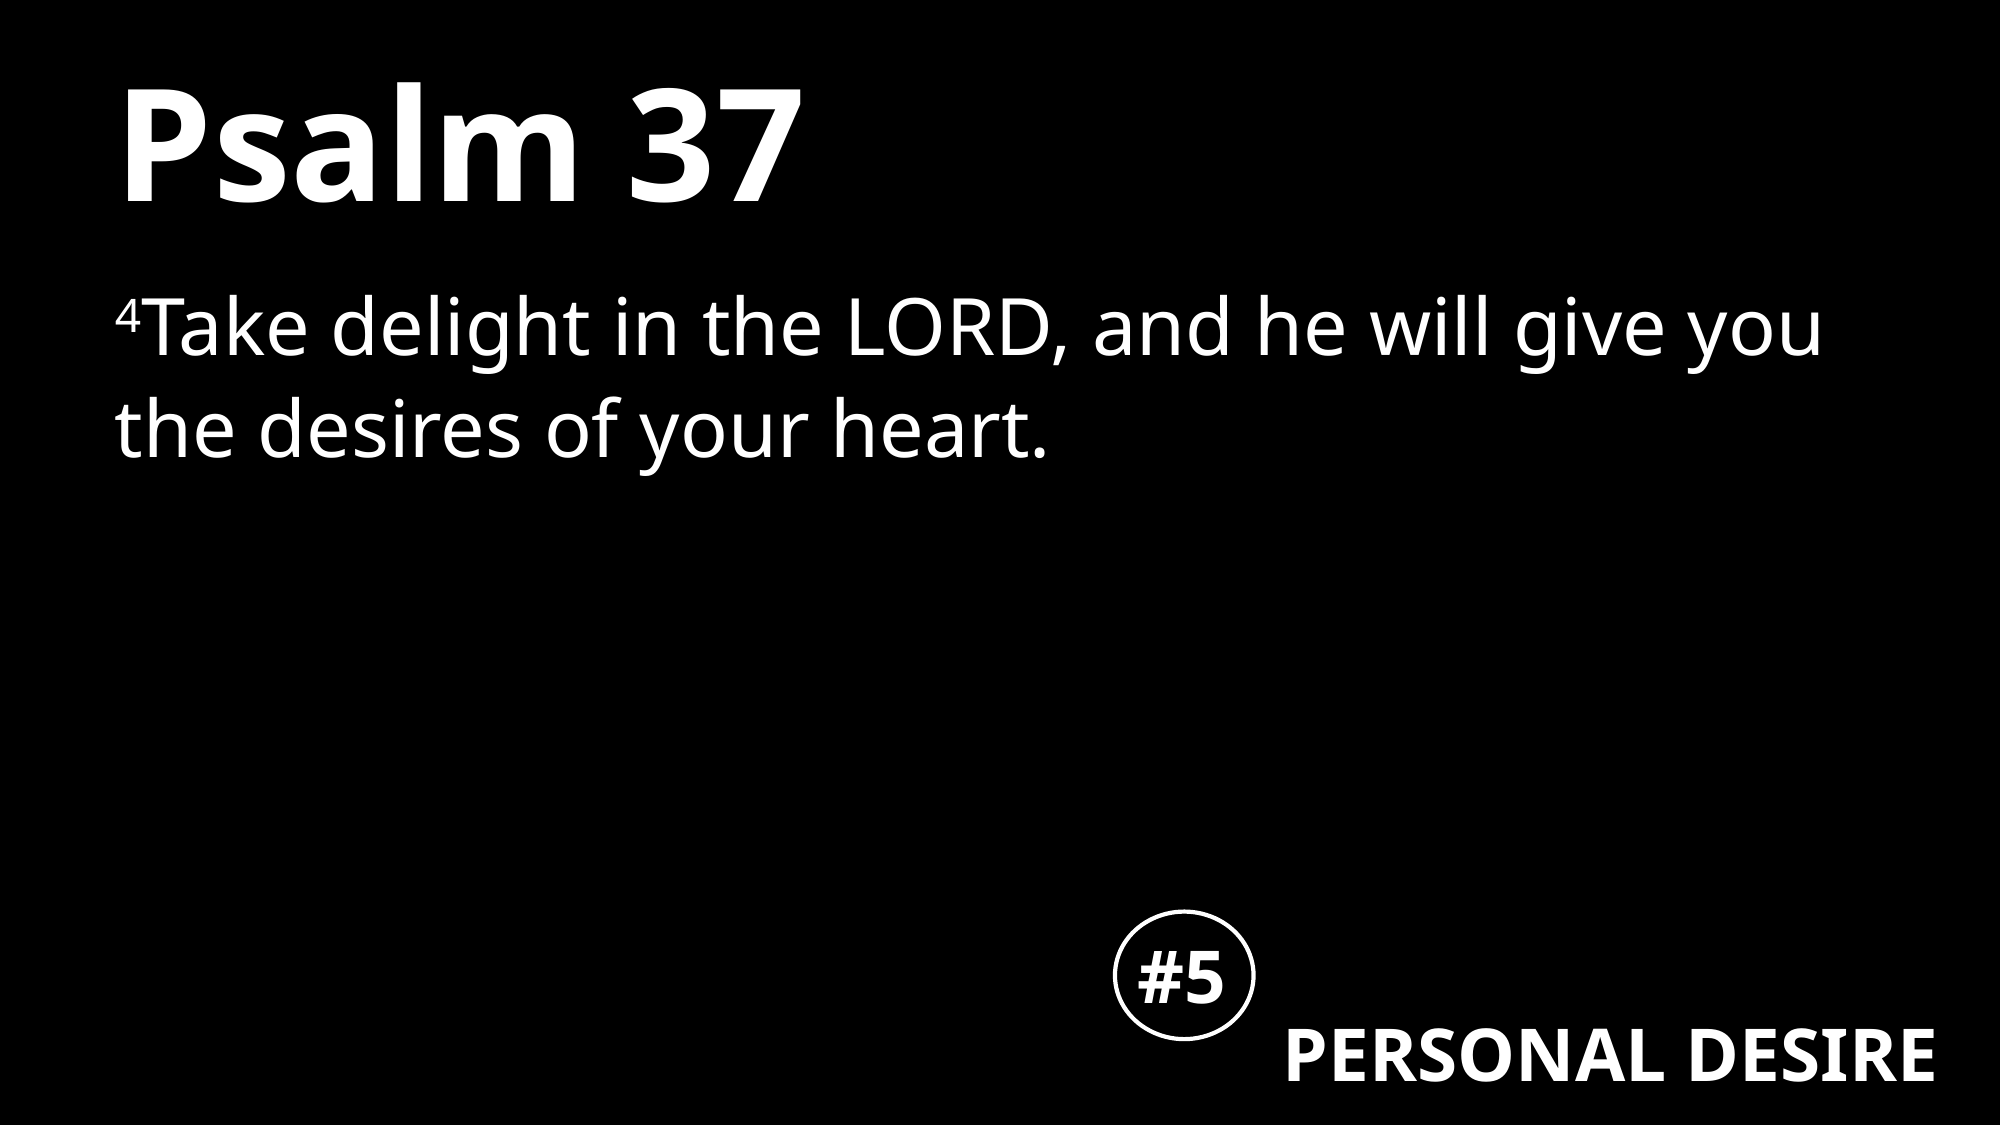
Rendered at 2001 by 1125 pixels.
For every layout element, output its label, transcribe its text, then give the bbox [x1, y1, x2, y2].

title Psalm 37 [99, 45, 1900, 233]
list 4Take delight in the LORD, and he will give you the desires of your heart. [99, 262, 1900, 1005]
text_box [1114, 911, 1254, 1040]
text_box PERSONAL DESIRE [1267, 1000, 1980, 1104]
